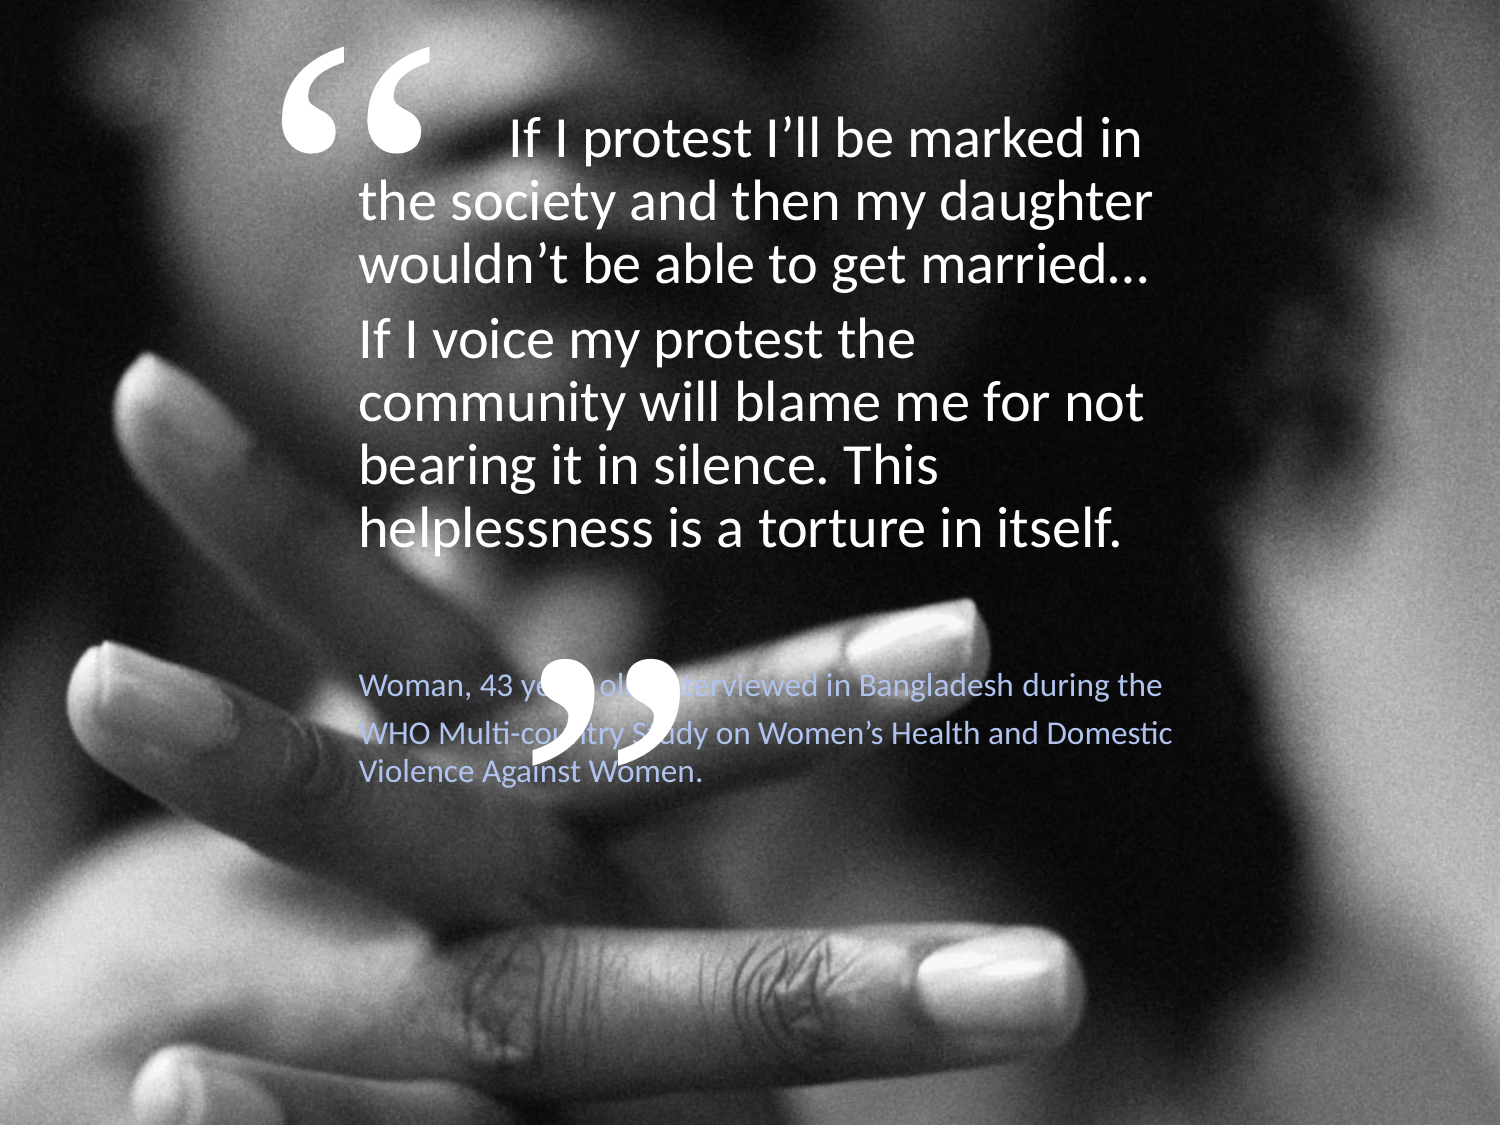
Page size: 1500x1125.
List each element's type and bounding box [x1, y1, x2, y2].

text_box [247, 0, 1201, 1071]
picture [0, 0, 1500, 1125]
